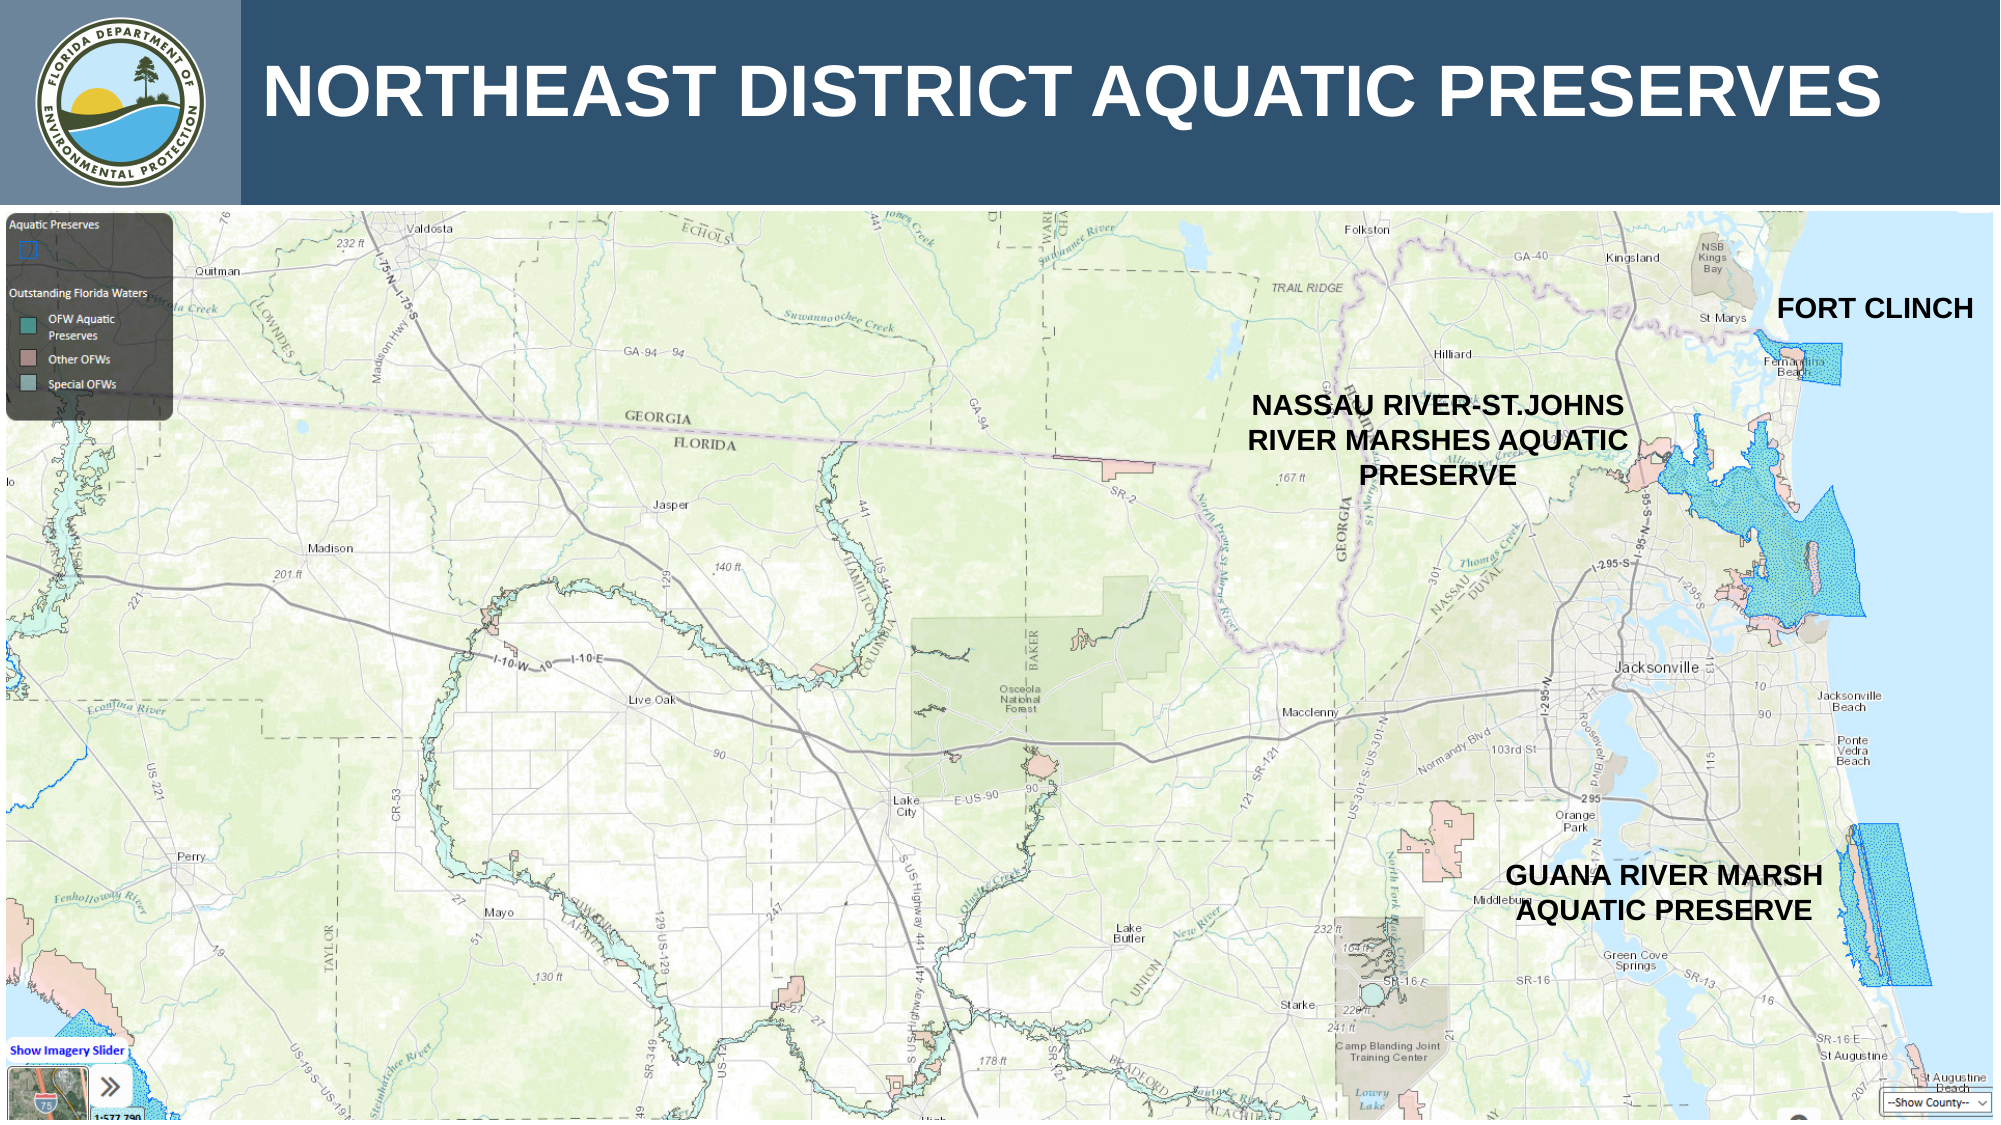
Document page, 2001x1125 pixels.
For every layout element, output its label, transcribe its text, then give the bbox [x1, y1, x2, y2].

text_box FORT CLINCH [1994, 281, 2000, 332]
text_box NORTHEAST DISTRICT AQUATIC PRESERVES [247, 17, 1949, 202]
picture [6, 211, 1994, 1120]
picture [33, 15, 208, 190]
